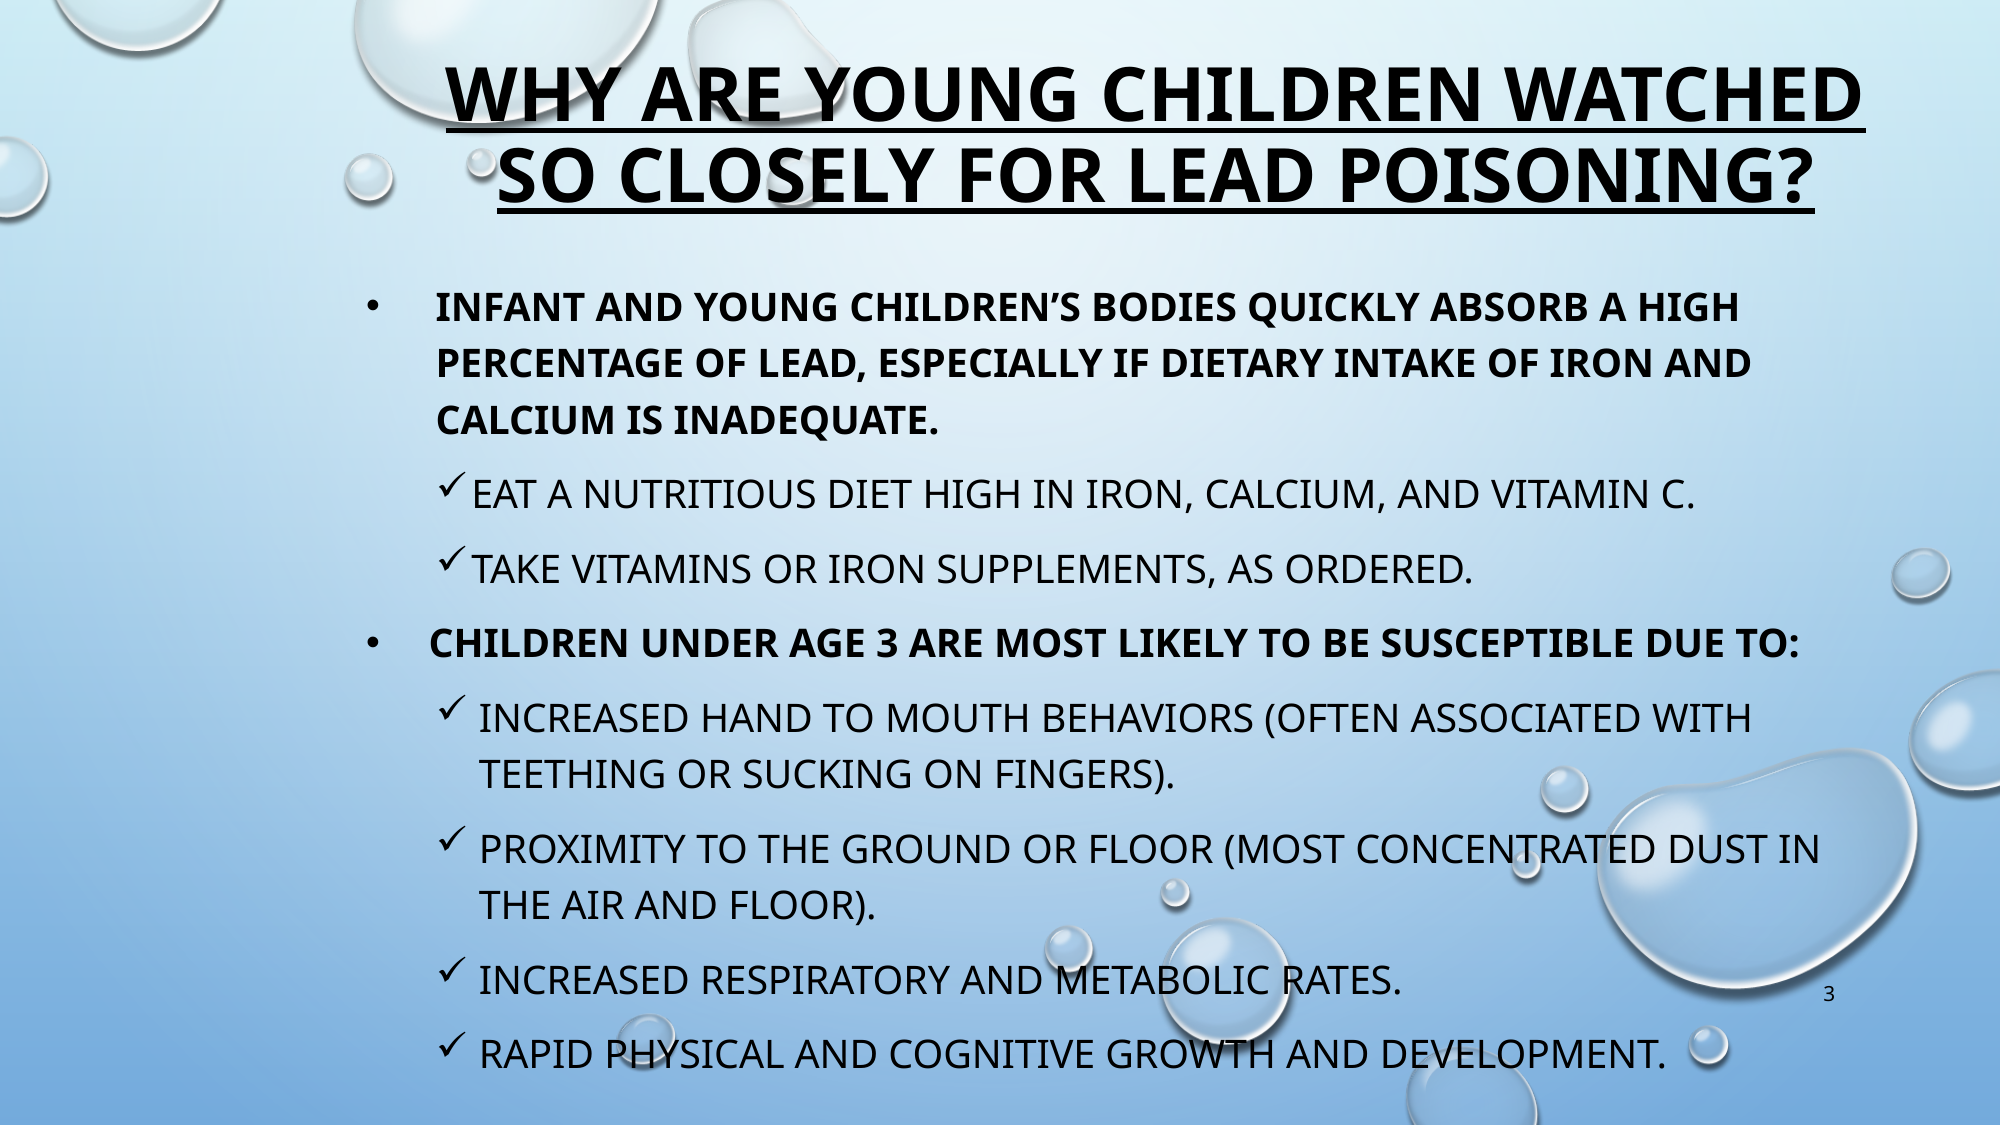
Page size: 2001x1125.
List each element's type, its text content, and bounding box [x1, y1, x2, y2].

title Why are Young Children Watched So Closely for Lead Poisoning? [424, 16, 1888, 227]
picture [0, 0, 2000, 1125]
subtitle Infant and young children’s bodies quickly absorb a high percentage of lead, especially if dietary intake of iron and calcium is inadequate. Eat a nutritious diet high in iron, calcium, and Vitamin C. Take vitamins or iron supplements, as ordered. Children under age 3 are most likely to be susceptible due to: Increased hand to mouth behaviors (often associated with teething or sucking on fingers). Proximity to the ground or floor (most concentrated dust in the air and floor). Increased respiratory and metabolic rates. Rapid physical and cognitive growth and development. [351, 264, 1888, 1103]
slide_number 3 [1724, 965, 1851, 1025]
